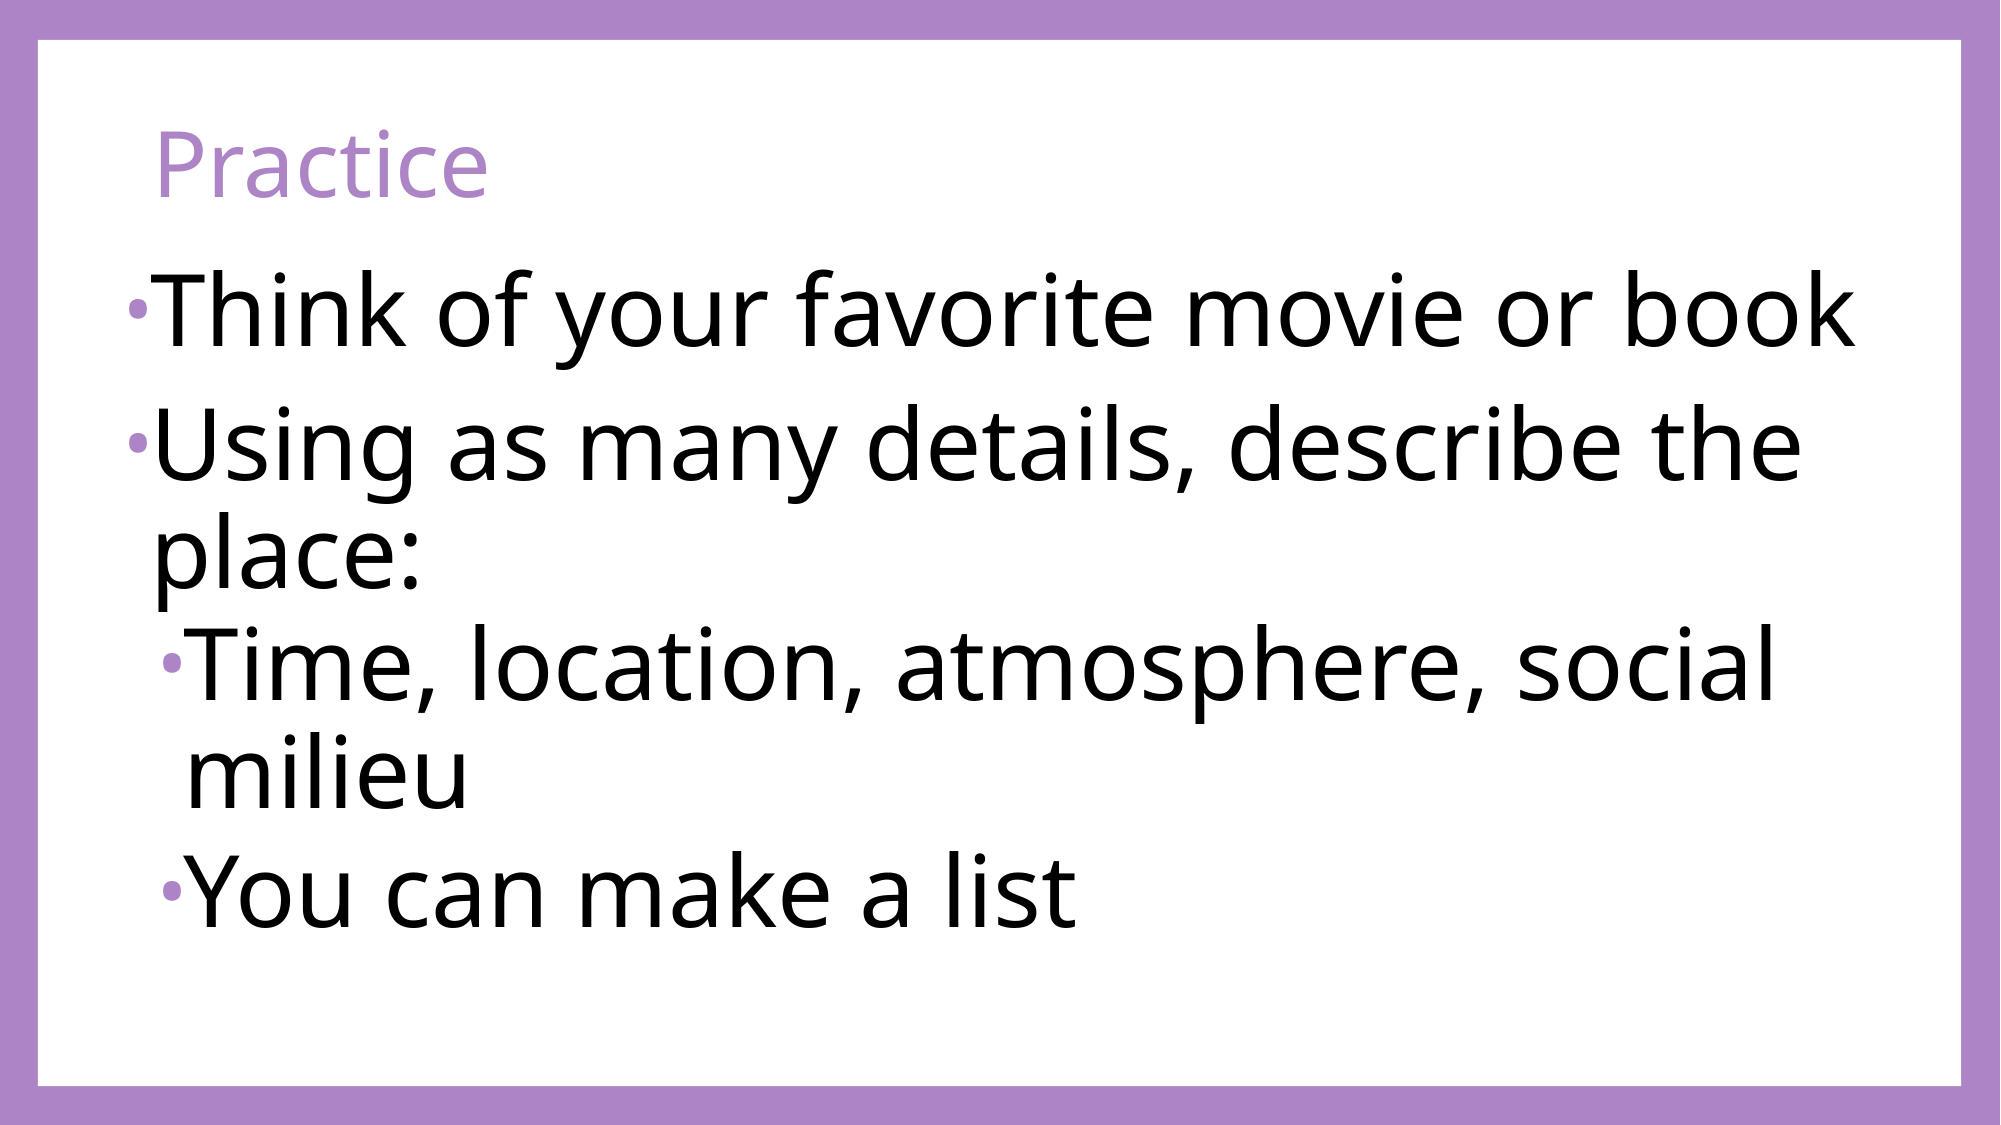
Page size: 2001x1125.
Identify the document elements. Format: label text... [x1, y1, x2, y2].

title Practice [137, 99, 1808, 237]
list Think of your favorite movie or book Using as many details, describe the place: Time, location, atmosphere, social milieu You can make a list [102, 252, 1909, 1062]
